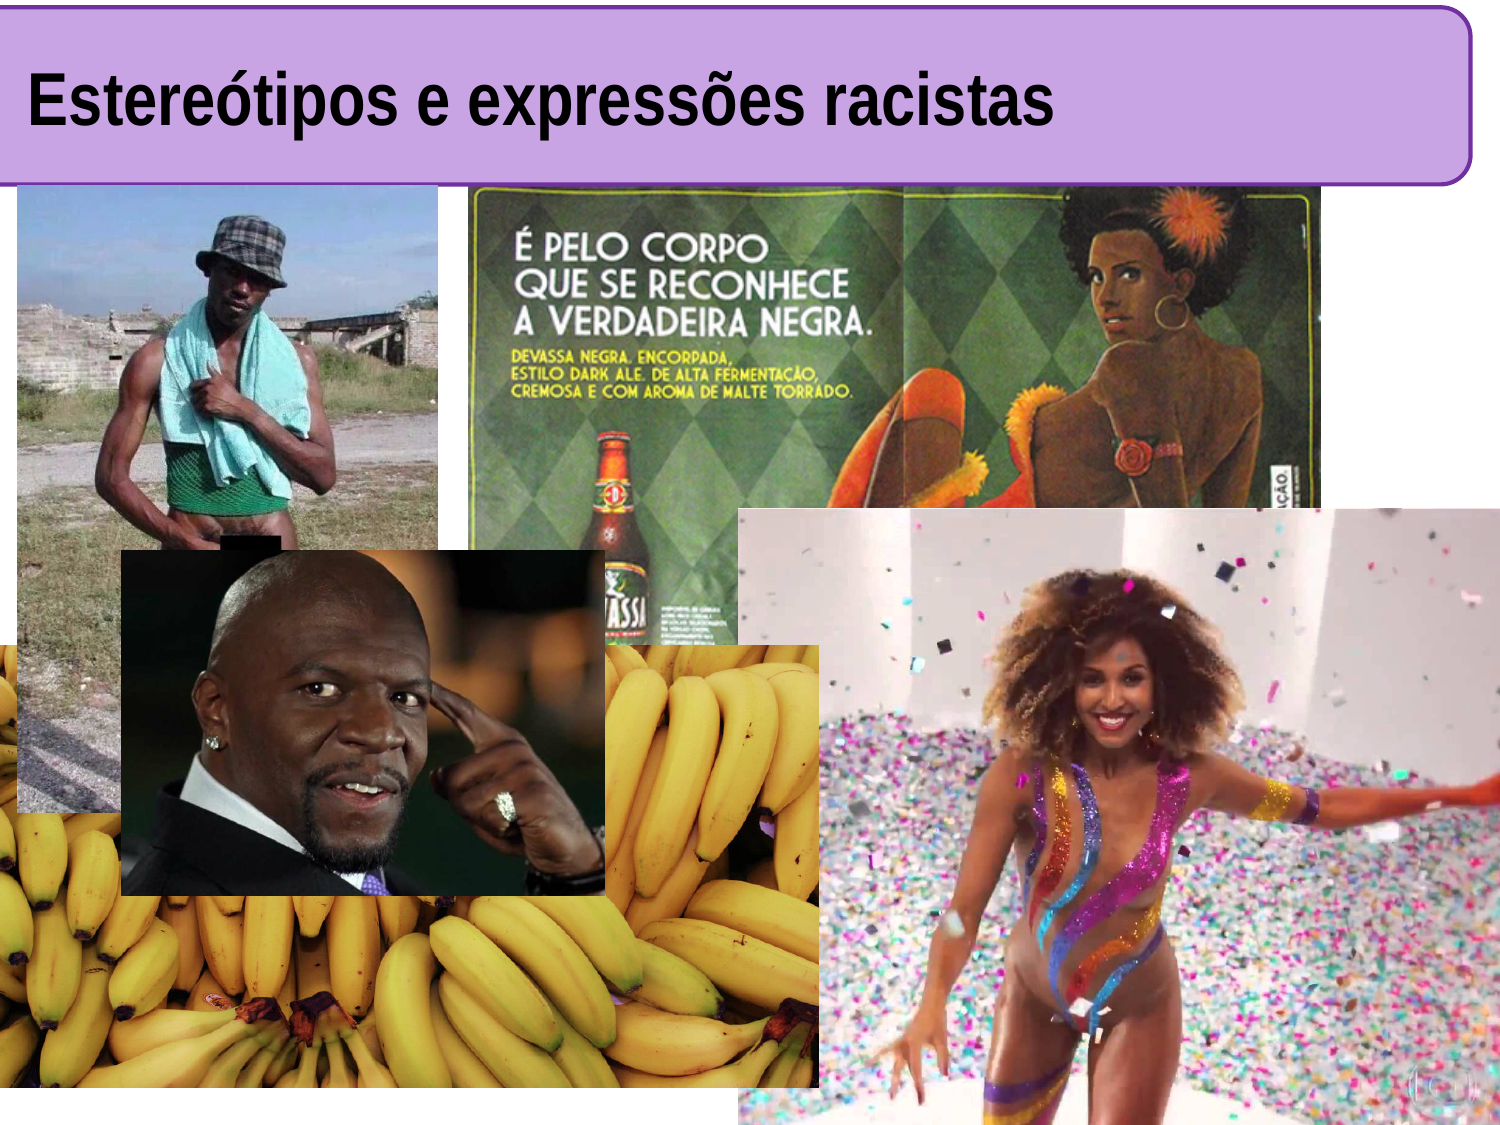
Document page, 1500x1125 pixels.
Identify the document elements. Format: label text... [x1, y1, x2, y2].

text_box Estereótipos e expressões racistas [0, 5, 1473, 187]
picture [0, 184, 1500, 1125]
